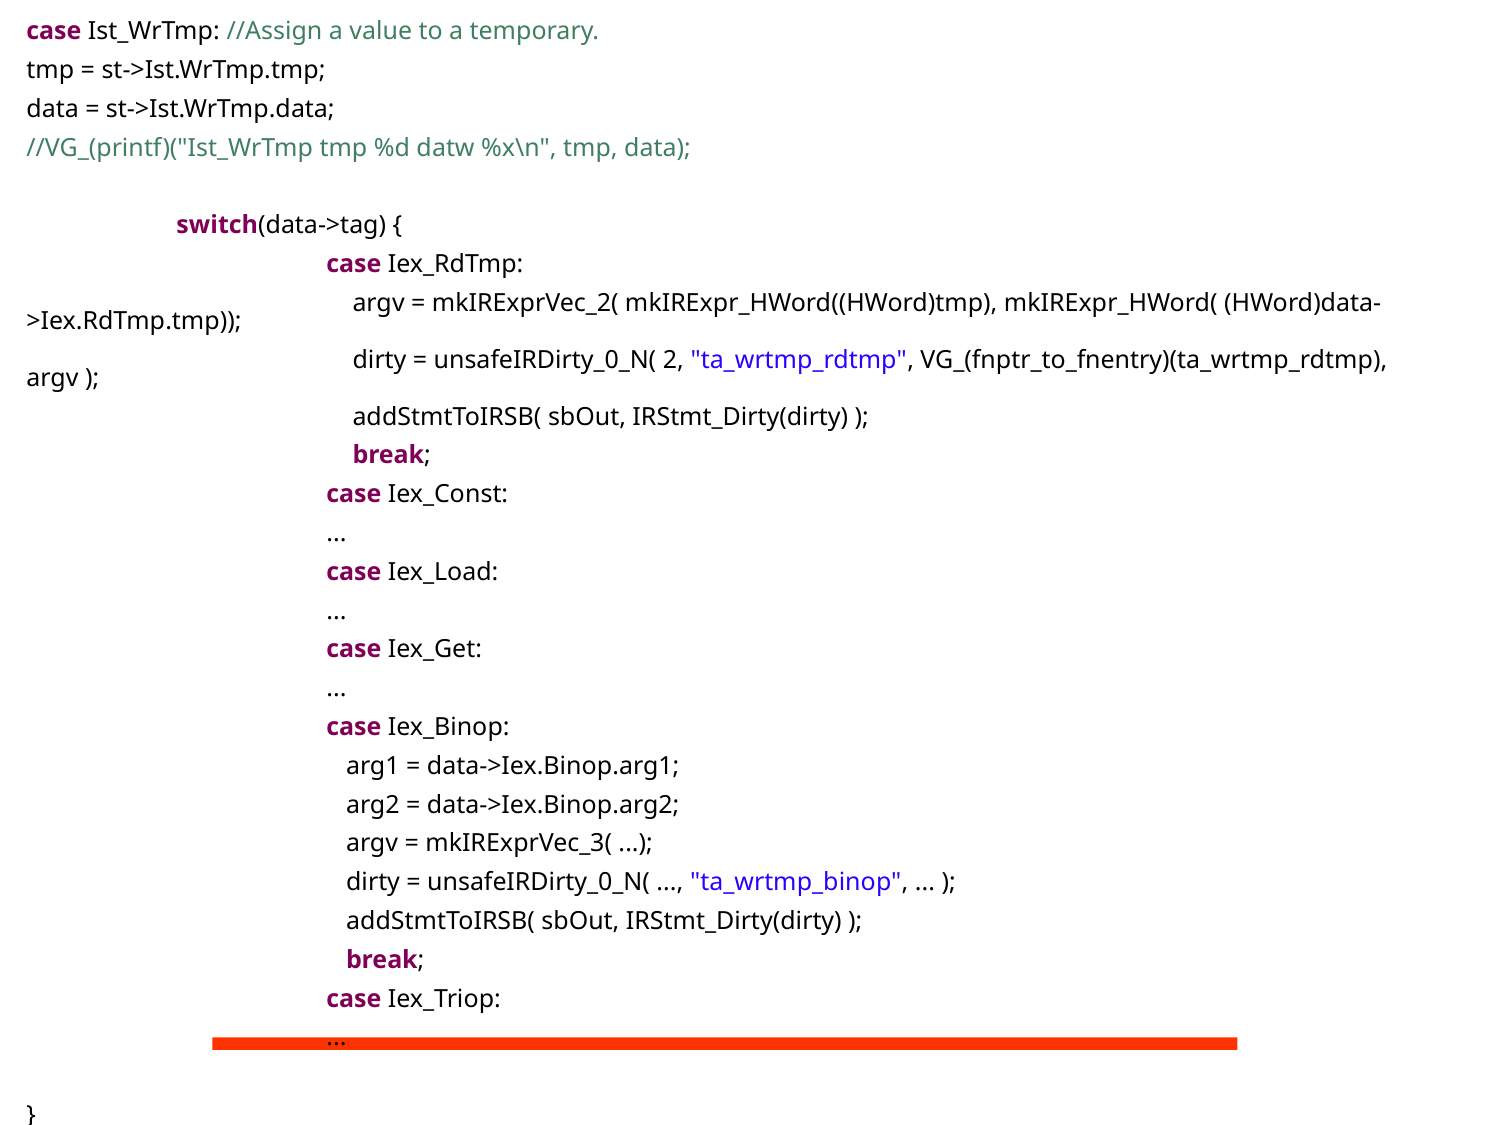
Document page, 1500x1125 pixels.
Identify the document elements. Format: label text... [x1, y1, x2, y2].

text_box case Ist_WrTmp: //Assign a value to a temporary. tmp = st->Ist.WrTmp.tmp; data = st->Ist.WrTmp.data; //VG_(printf)("Ist_WrTmp tmp %d datw %x\n", tmp, data); switch(data->tag) { case Iex_RdTmp: argv = mkIRExprVec_2( mkIRExpr_HWord((HWord)tmp), mkIRExpr_HWord( (HWord)data->Iex.RdTmp.tmp)); dirty = unsafeIRDirty_0_N( 2, "ta_wrtmp_rdtmp", VG_(fnptr_to_fnentry)(ta_wrtmp_rdtmp), argv ); addStmtToIRSB( sbOut, IRStmt_Dirty(dirty) ); break; case Iex_Const: ... case Iex_Load: ... case Iex_Get: ... case Iex_Binop: arg1 = data->Iex.Binop.arg1; arg2 = data->Iex.Binop.arg2; argv = mkIRExprVec_3( ...); dirty = unsafeIRDirty_0_N( ..., "ta_wrtmp_binop", ... ); addStmtToIRSB( sbOut, IRStmt_Dirty(dirty) ); break; case Iex_Triop: ... } [11, 18, 1441, 1125]
